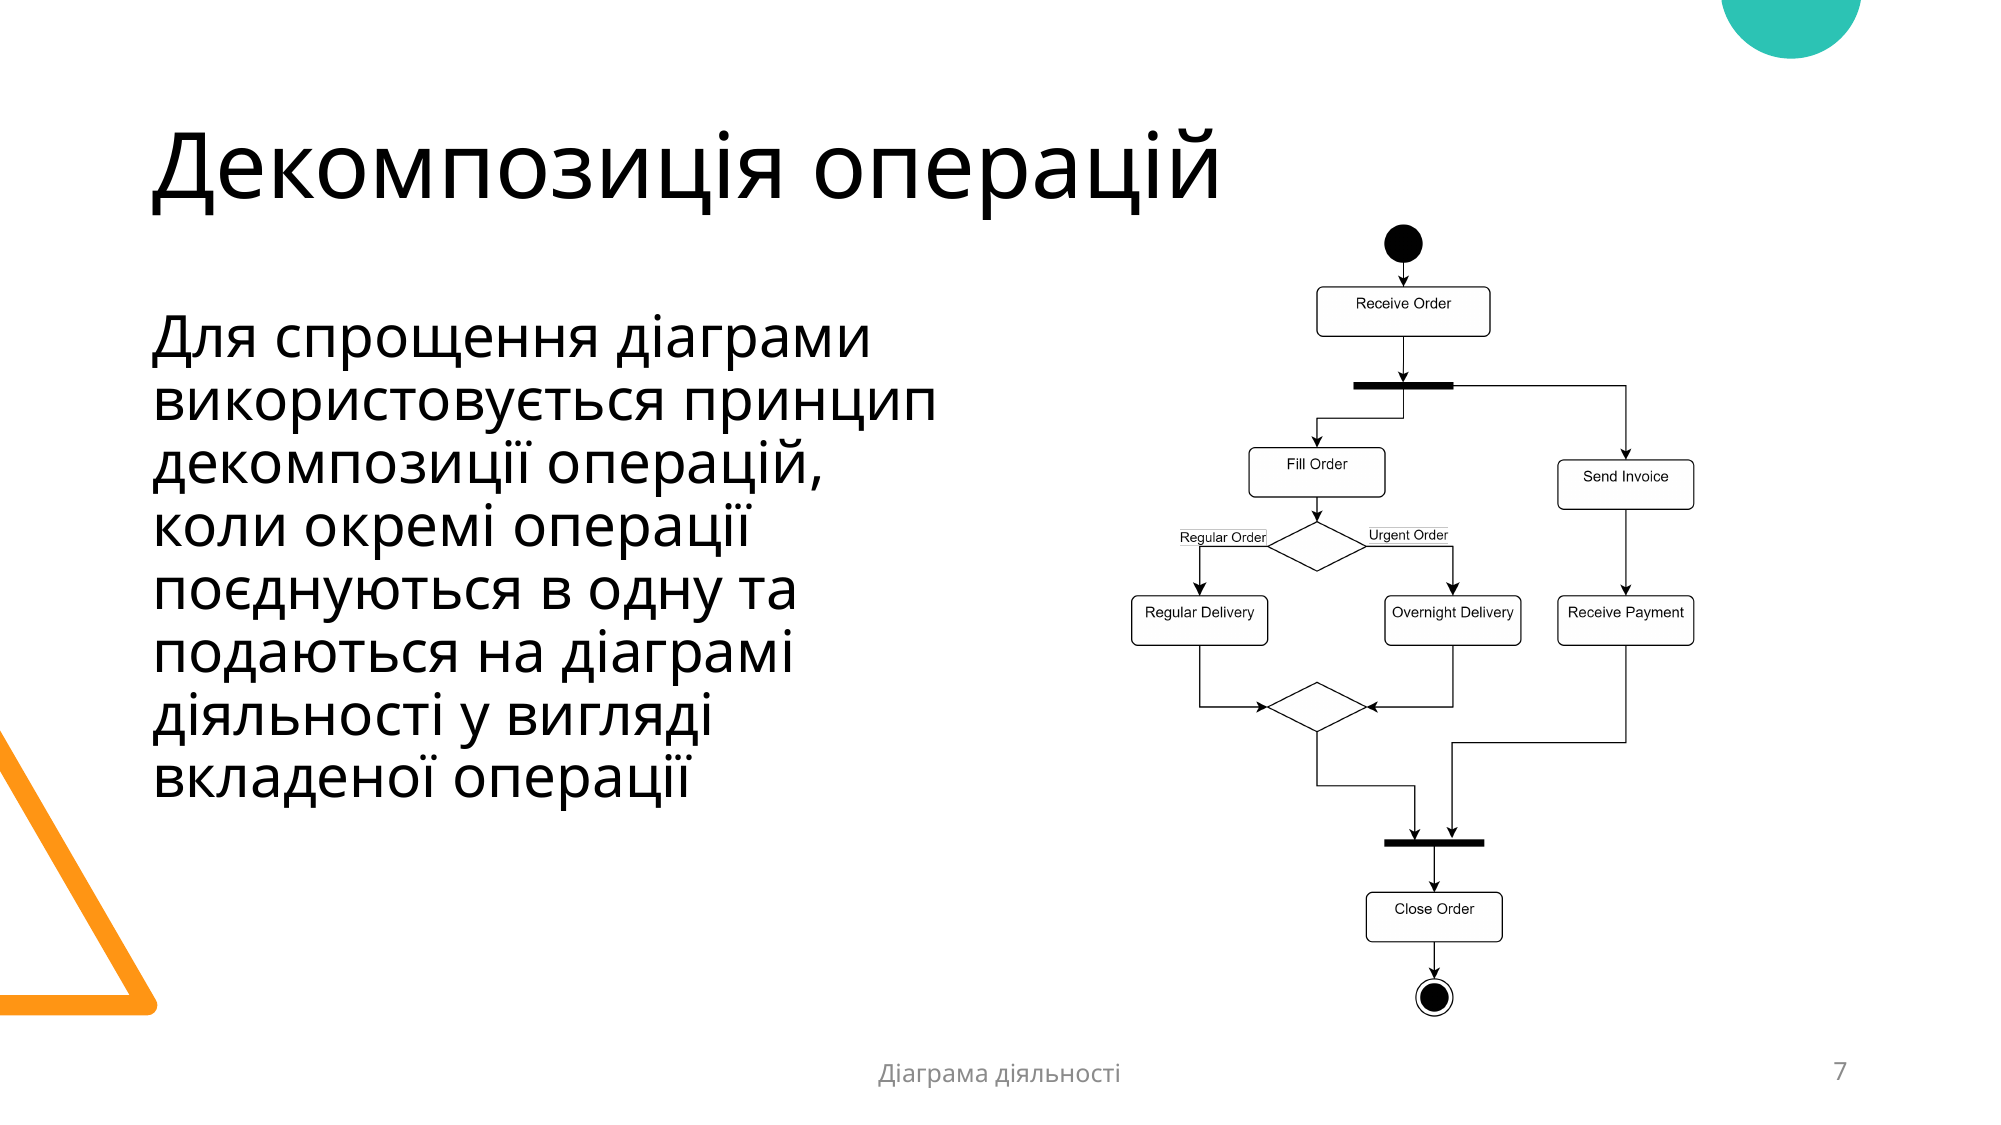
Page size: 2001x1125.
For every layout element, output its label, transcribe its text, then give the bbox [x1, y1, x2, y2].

slide_number 7 [1412, 1042, 1863, 1103]
footer Діаграма діяльності [662, 1042, 1338, 1103]
list Для спрощення діаграми використовується принцип декомпозиції операцій, коли окремі операції поєднуються в одну та подаються на діаграмі діяльності у вигляді вкладеної операції [137, 299, 988, 1014]
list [1117, 212, 1706, 1030]
title Декомпозиція операцій [137, 59, 1863, 278]
